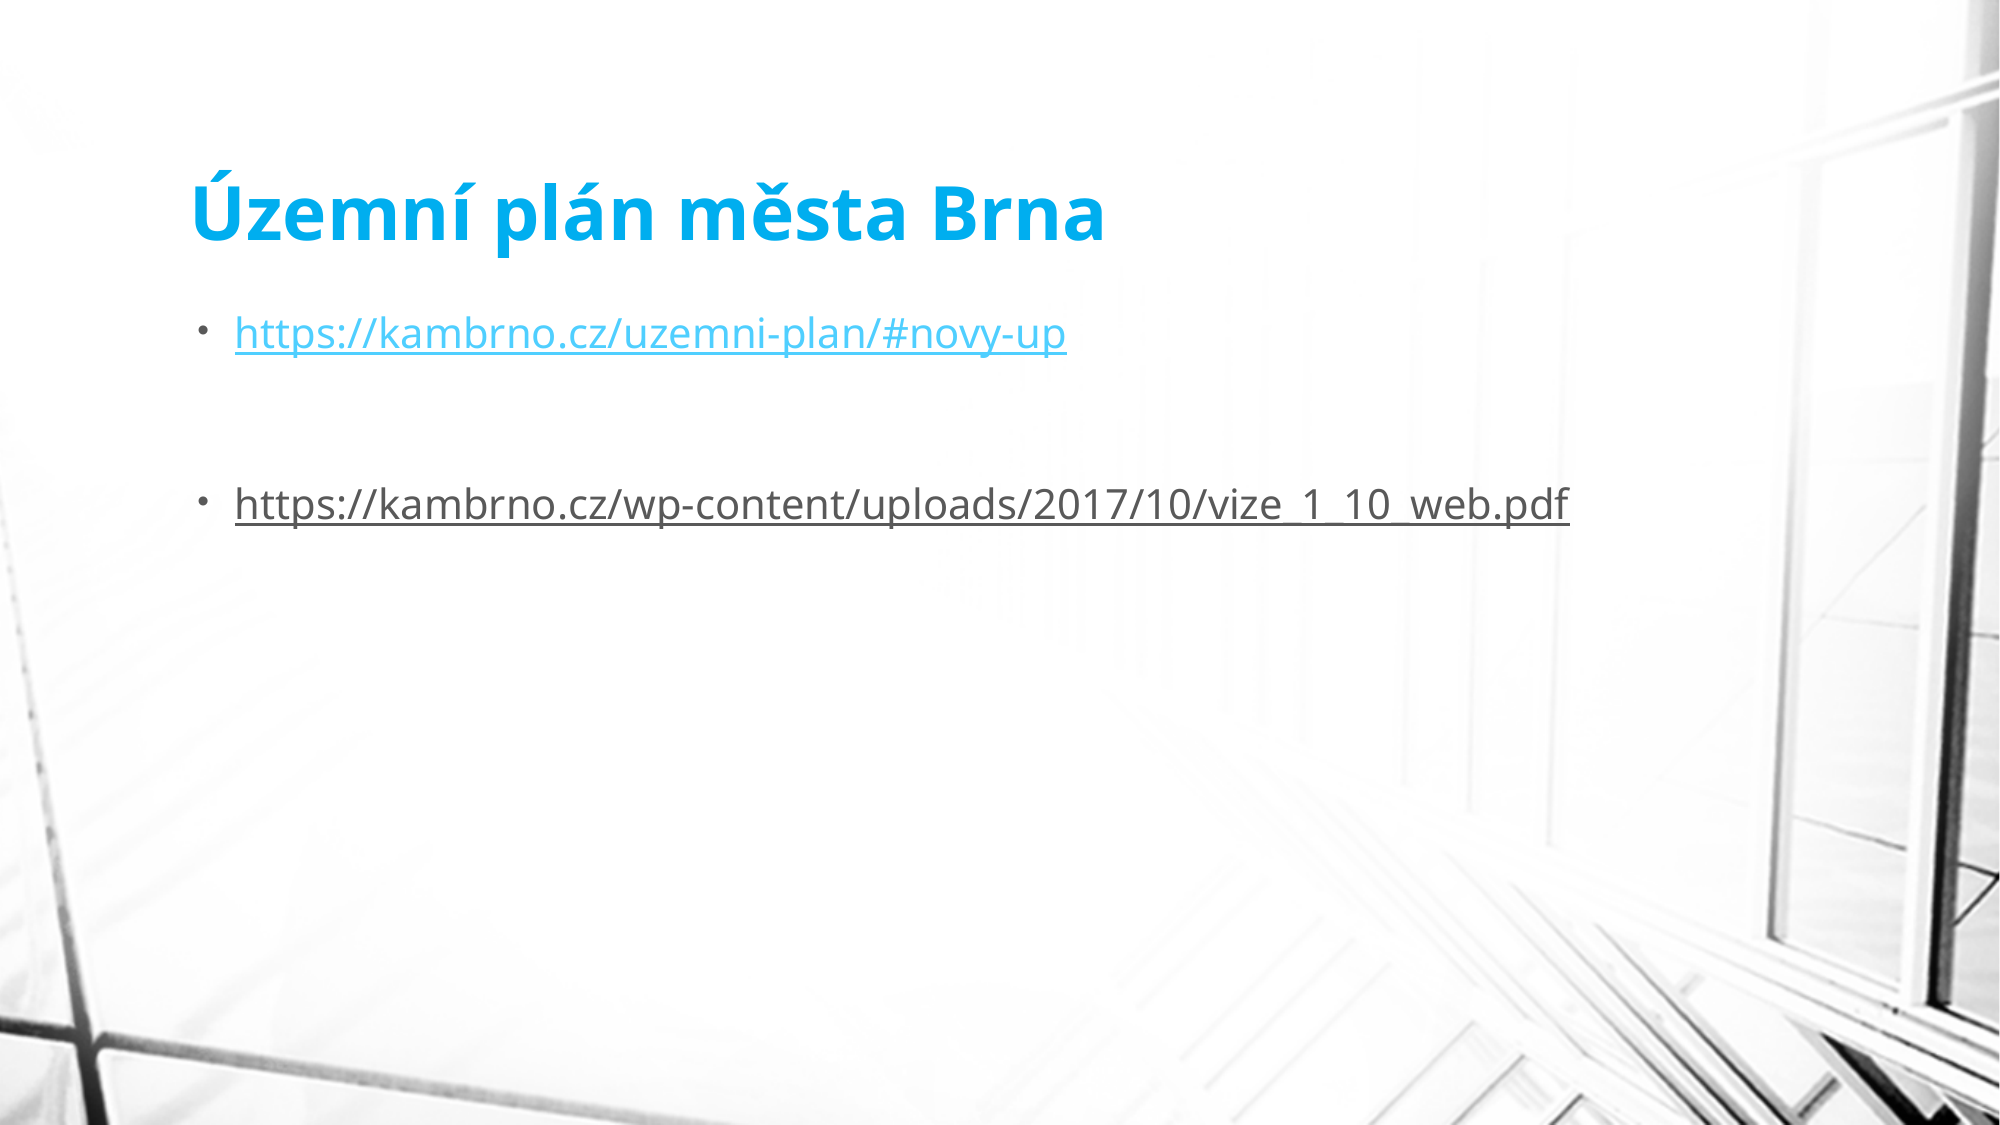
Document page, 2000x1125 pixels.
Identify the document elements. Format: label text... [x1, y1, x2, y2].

picture [0, 0, 2000, 1125]
list https://kambrno.cz/uzemni-plan/#novy-up https://kambrno.cz/wp-content/uploads/2017/10/vize_1_10_web.pdf [174, 299, 1600, 988]
title Územní plán města Brna [174, 87, 1600, 263]
